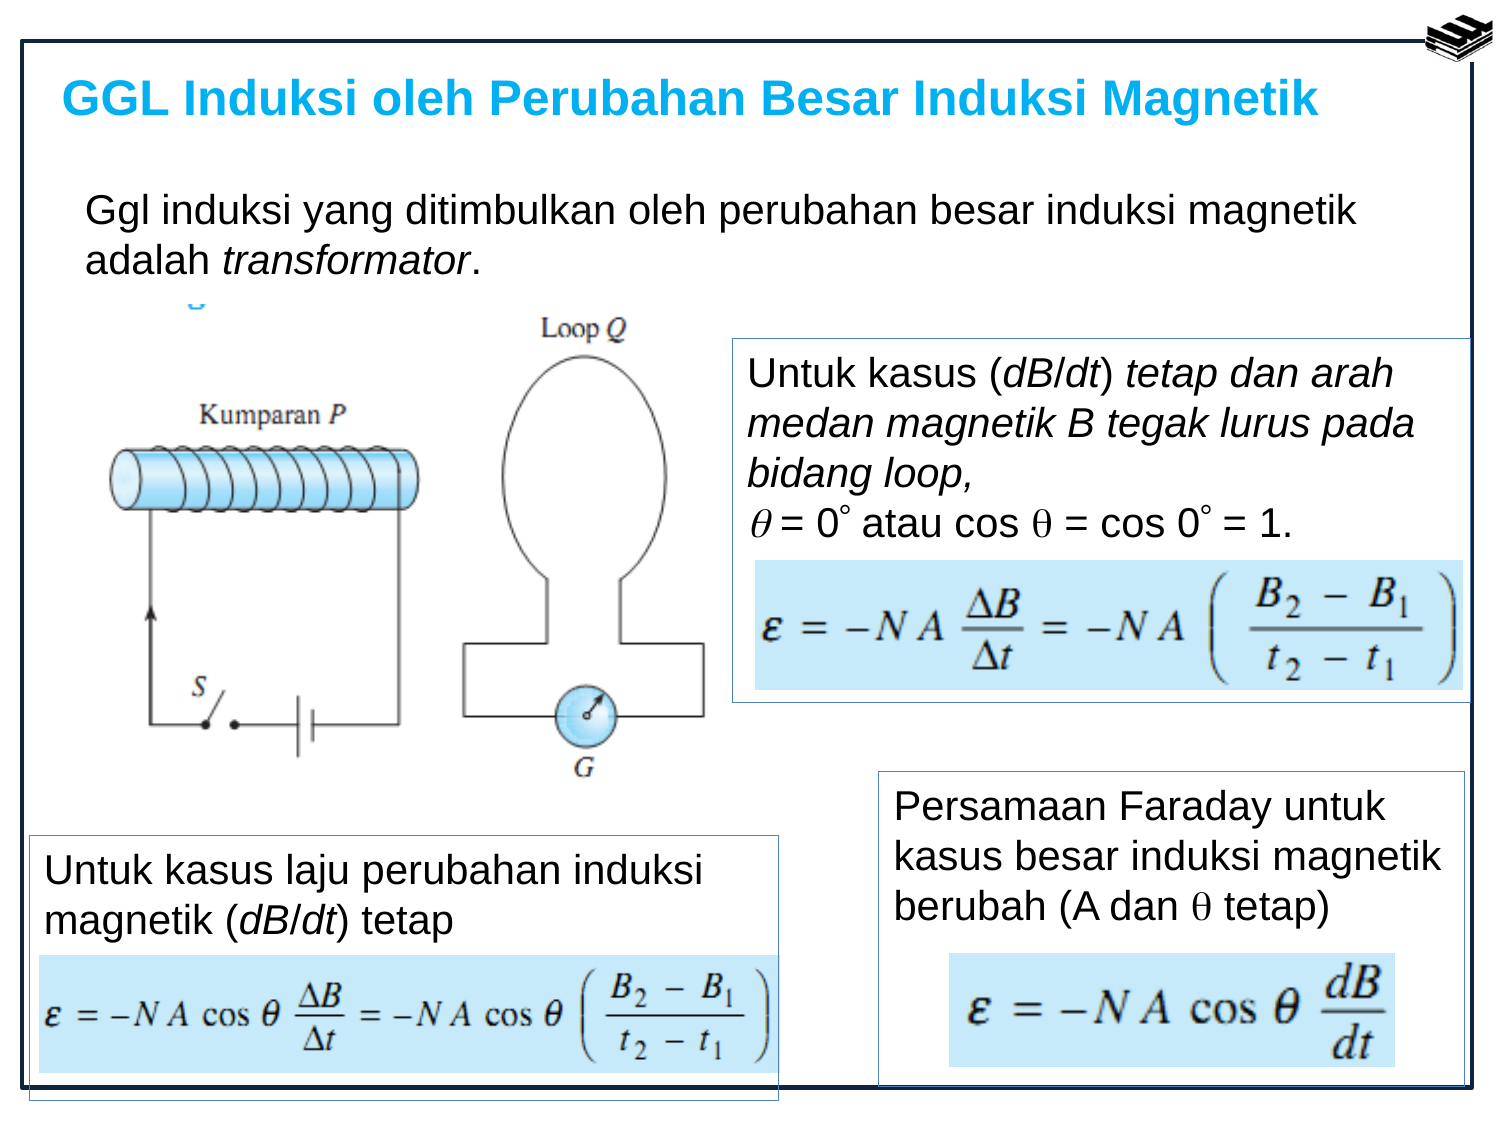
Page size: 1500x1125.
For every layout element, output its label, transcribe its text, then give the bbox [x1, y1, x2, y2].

text_box Ggl induksi yang ditimbulkan oleh perubahan besar induksi magnetik adalah transformator. [70, 175, 1407, 291]
picture [1425, 11, 1493, 62]
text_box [28, 337, 1471, 1082]
picture [100, 304, 721, 337]
text_box GGL Induksi oleh Perubahan Besar Induksi Magnetik [46, 58, 1445, 134]
